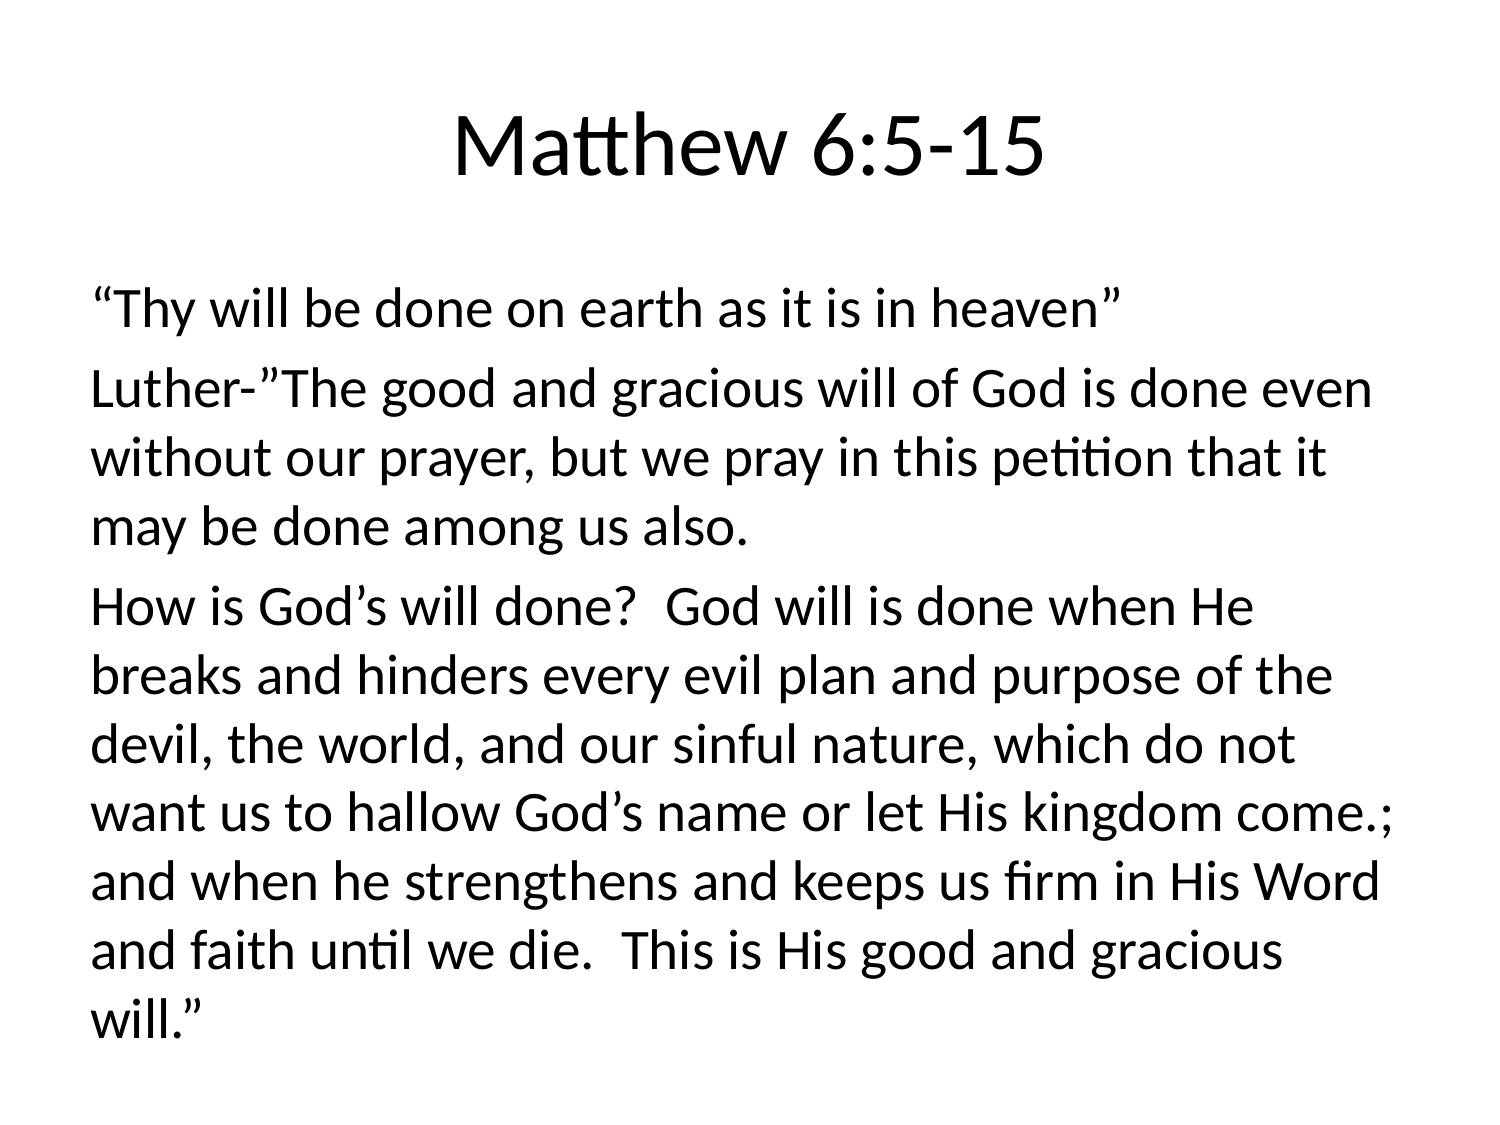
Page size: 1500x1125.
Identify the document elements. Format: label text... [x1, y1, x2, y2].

list “Thy will be done on earth as it is in heaven” Luther-”The good and gracious will of God is done even without our prayer, but we pray in this petition that it may be done among us also. How is God’s will done? God will is done when He breaks and hinders every evil plan and purpose of the devil, the world, and our sinful nature, which do not want us to hallow God’s name or let His kingdom come.; and when he strengthens and keeps us firm in His Word and faith until we die. This is His good and gracious will.” [75, 262, 1425, 1063]
title Matthew 6:5-15 [75, 45, 1425, 233]
